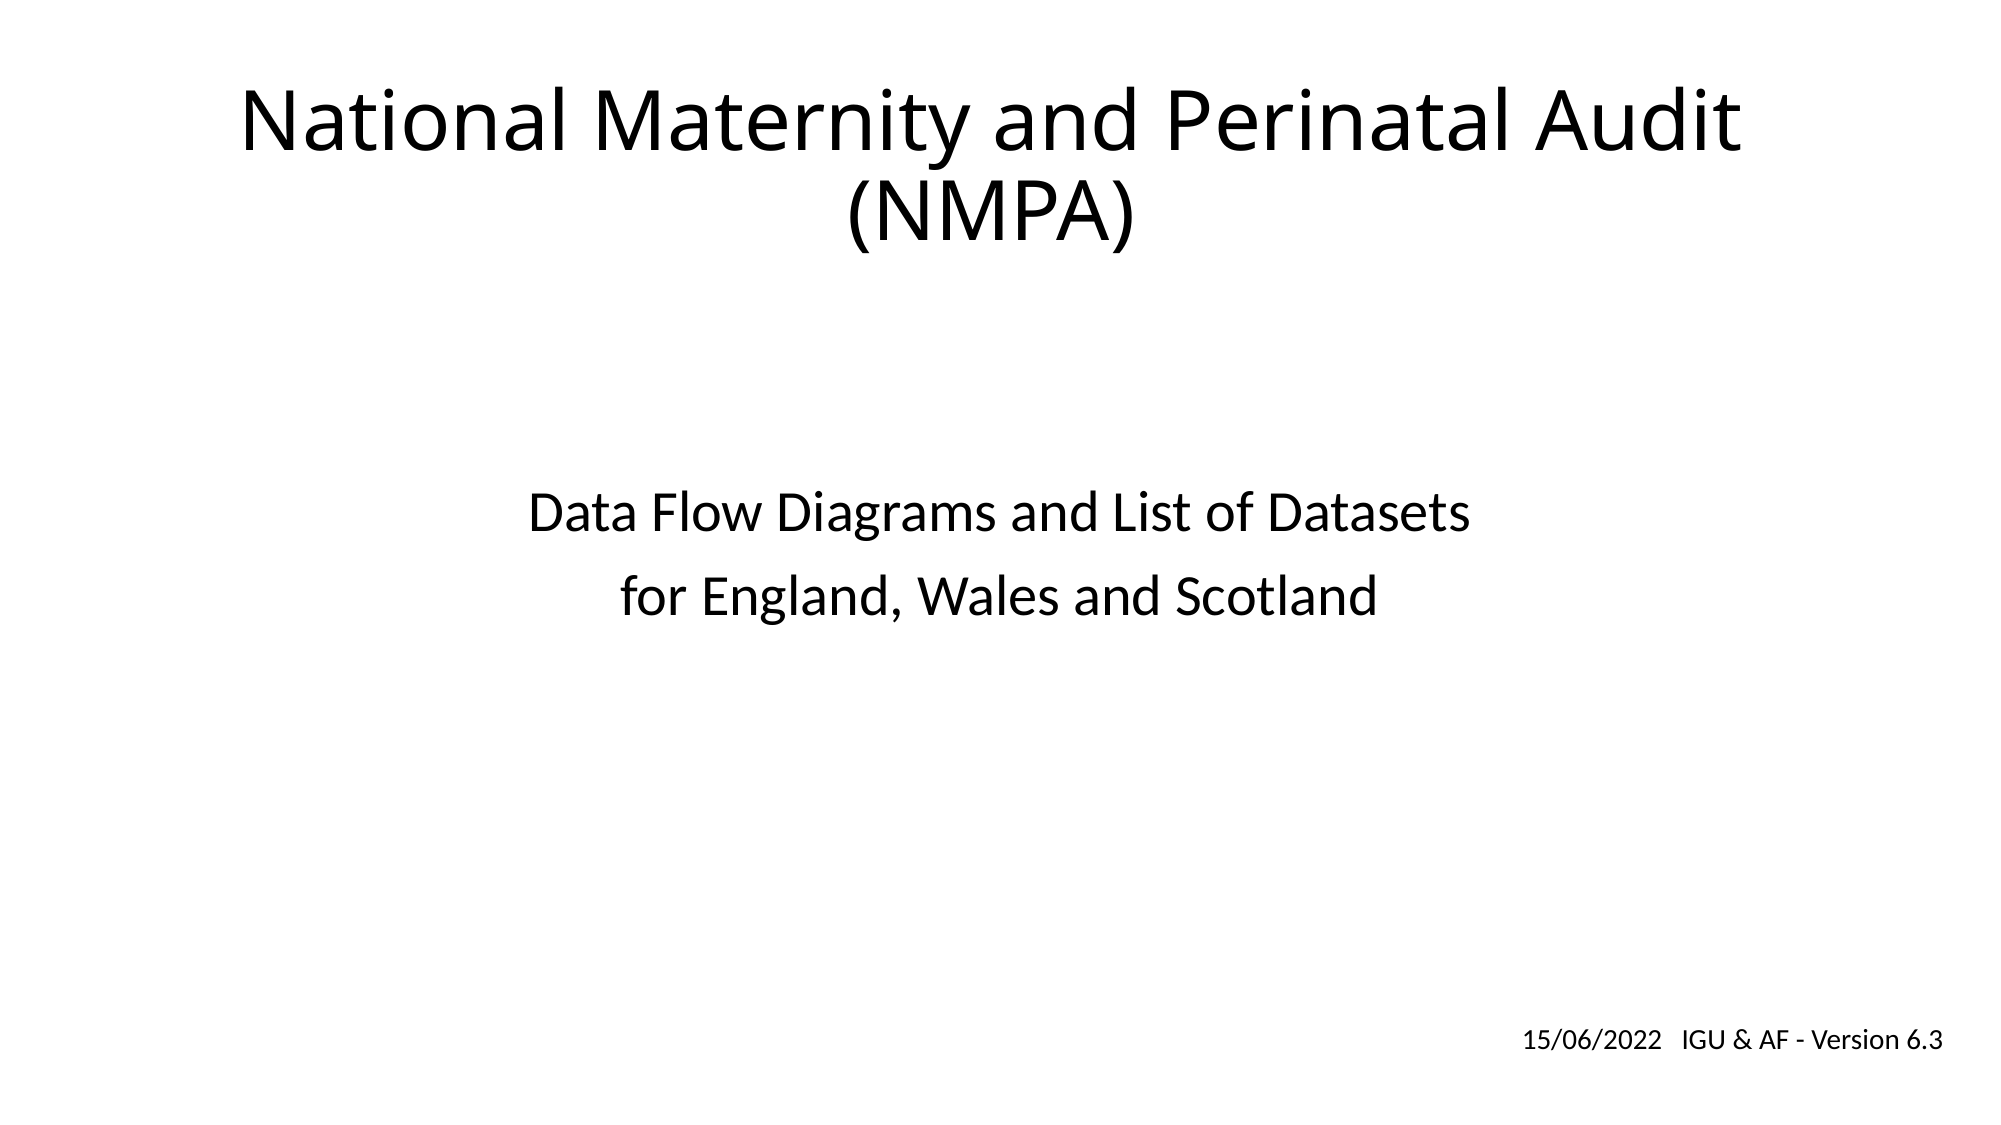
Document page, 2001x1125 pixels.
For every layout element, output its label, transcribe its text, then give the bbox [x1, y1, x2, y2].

title National Maternity and Perinatal Audit (NMPA) [137, 67, 1845, 271]
text_box 15/06/2022 IGU & AF - Version 6.3 [1507, 1013, 1959, 1063]
list Data Flow Diagrams and List of Datasets for England, Wales and Scotland [137, 299, 1863, 1014]
